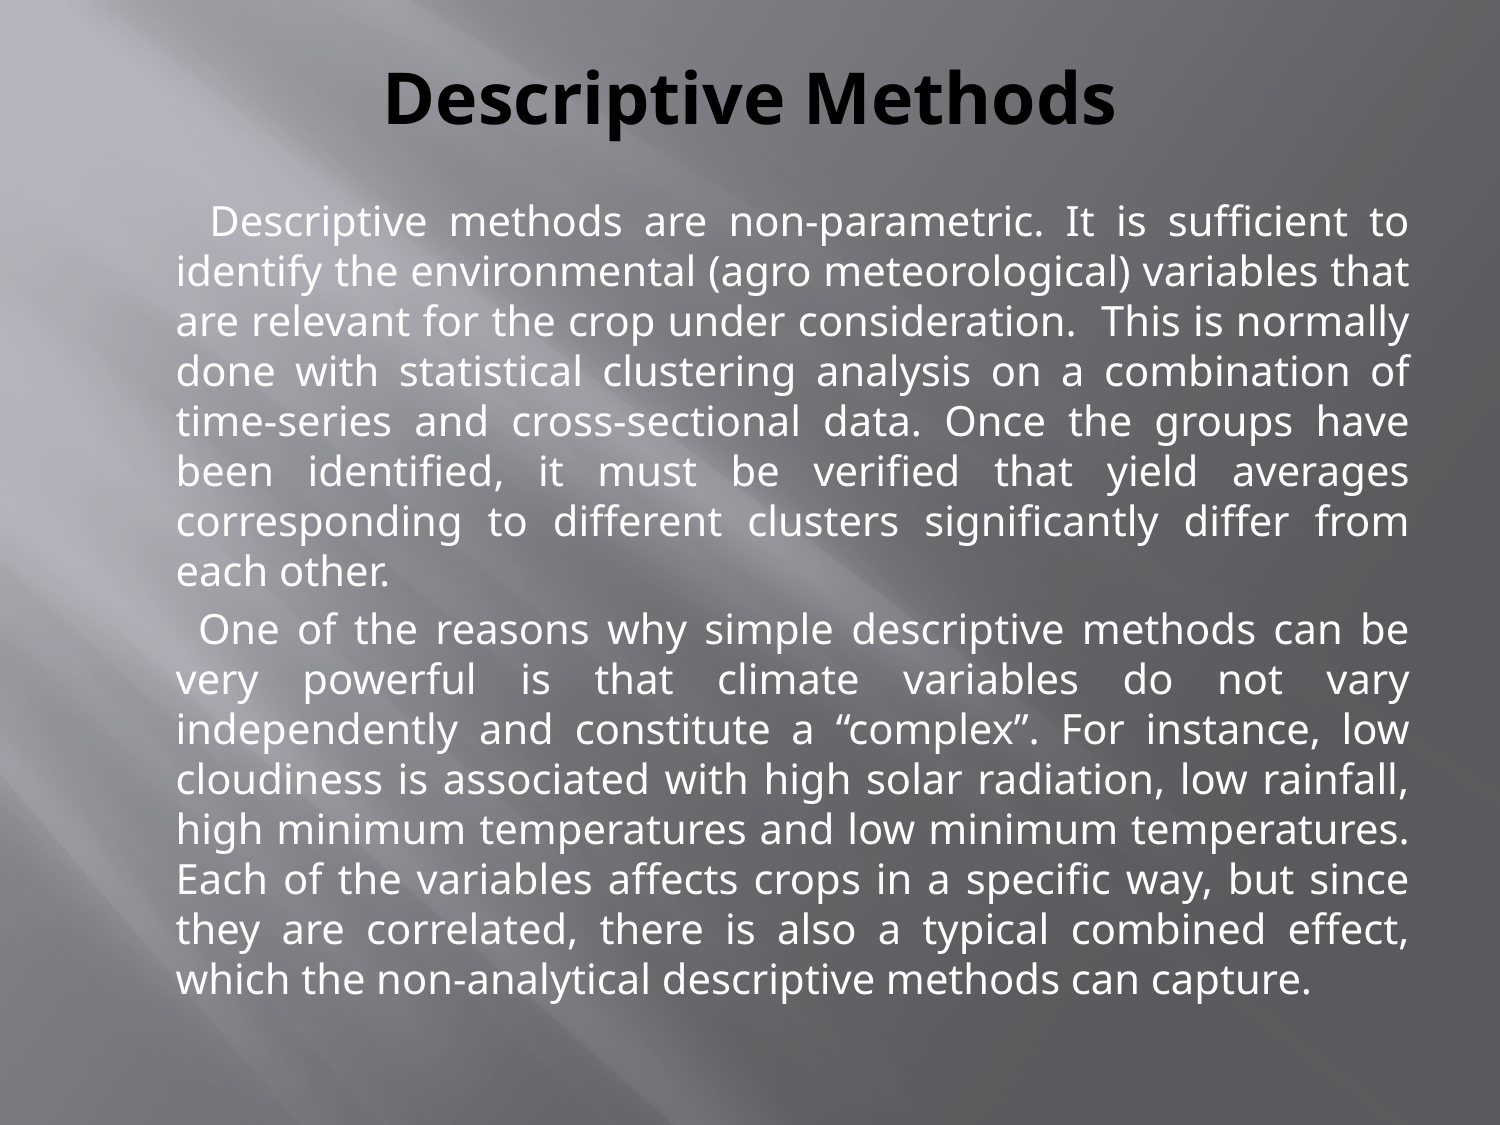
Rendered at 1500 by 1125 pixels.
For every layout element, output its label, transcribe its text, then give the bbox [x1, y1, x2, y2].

title Descriptive Methods [75, 45, 1425, 187]
list Descriptive methods are non-parametric. It is sufficient to identify the environmental (agro meteorological) variables that are relevant for the crop under consideration. This is normally done with statistical clustering analysis on a combination of time-series and cross-sectional data. Once the groups have been identified, it must be verified that yield averages corresponding to different clusters significantly differ from each other. One of the reasons why simple descriptive methods can be very powerful is that climate variables do not vary independently and constitute a “complex”. For instance, low cloudiness is associated with high solar radiation, low rainfall, high minimum temperatures and low minimum temperatures. Each of the variables affects crops in a specific way, but since they are correlated, there is also a typical combined effect, which the non-analytical descriptive methods can capture. [75, 187, 1425, 1038]
